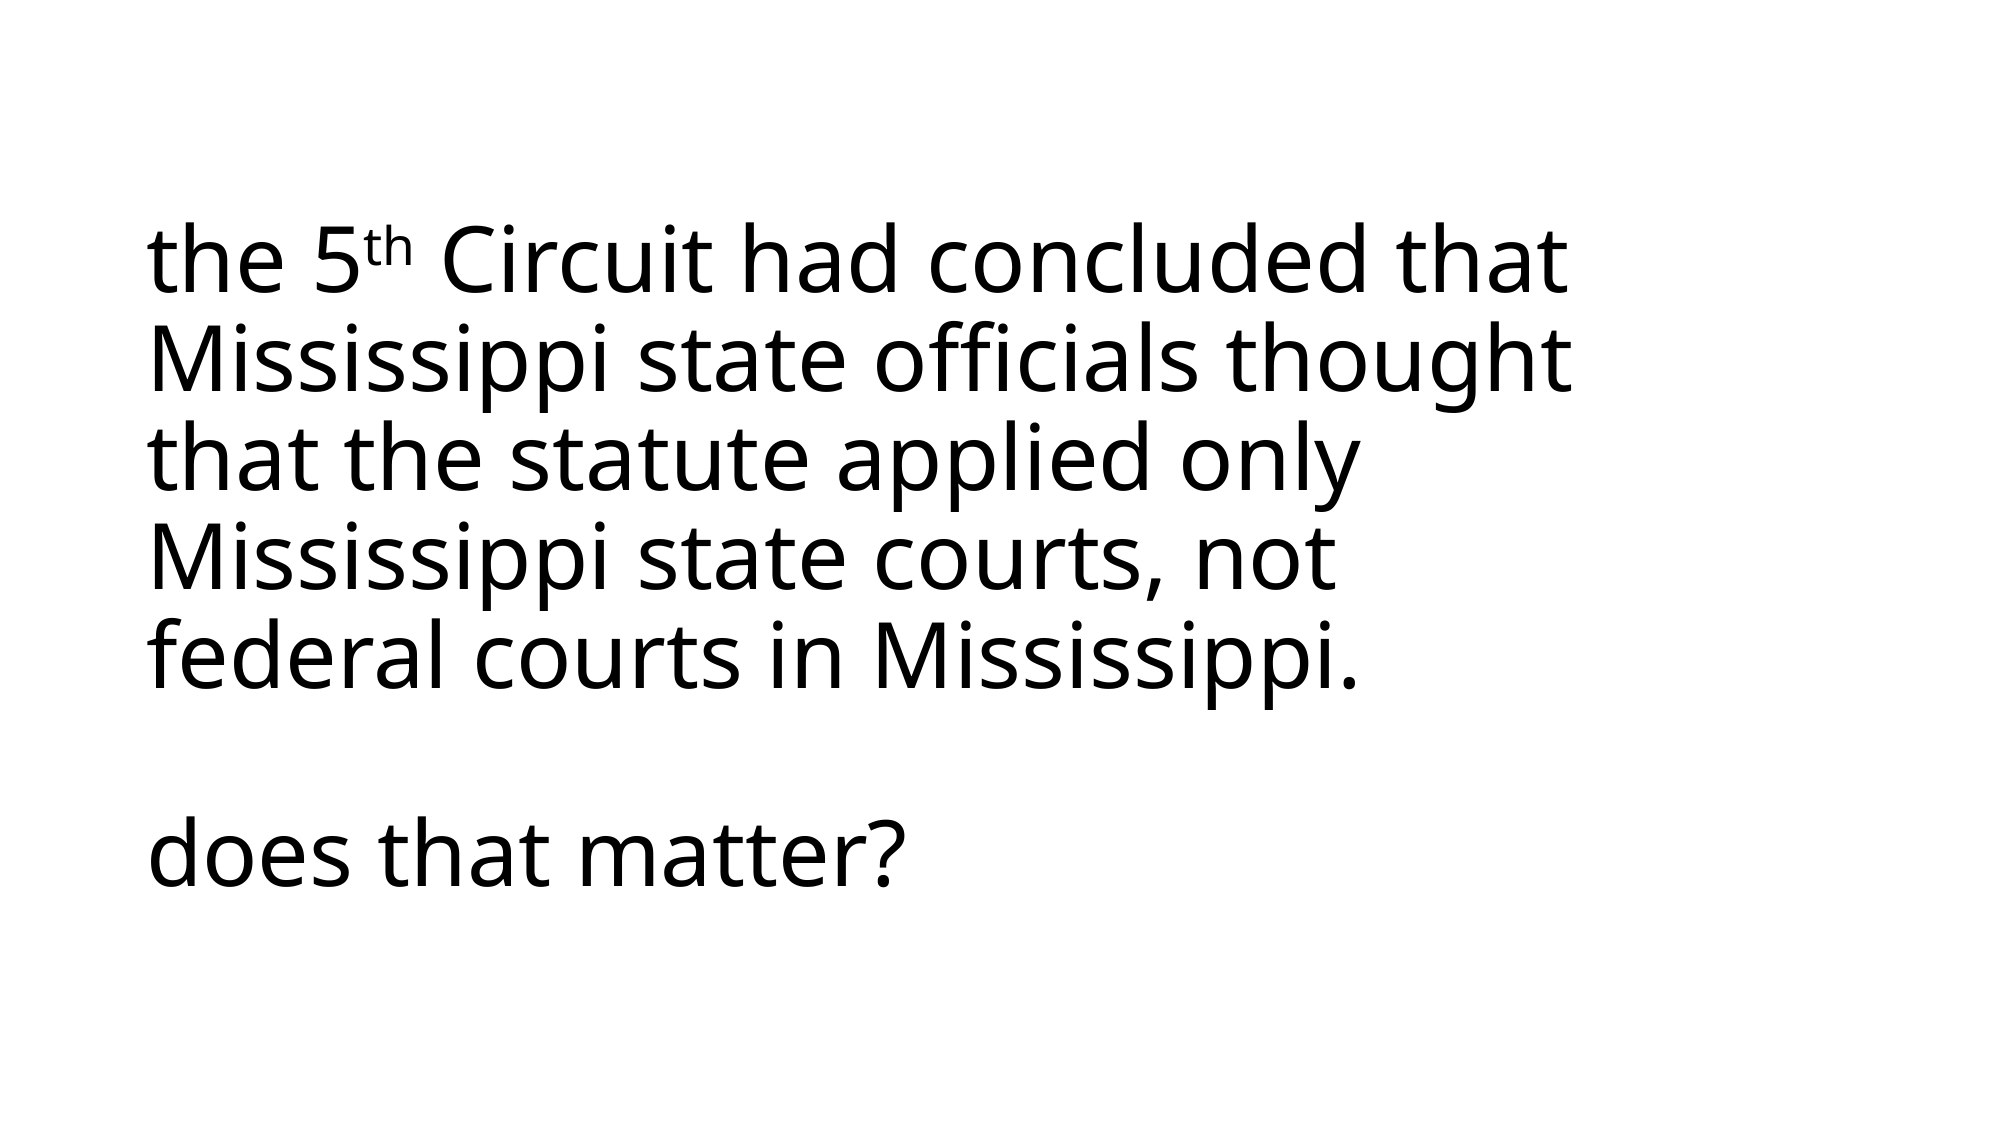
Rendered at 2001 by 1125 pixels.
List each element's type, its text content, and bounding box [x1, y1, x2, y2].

title the 5th Circuit had concluded that Mississippi state officials thought that the statute applied only Mississippi state courts, not federal courts in Mississippi. does that matter? [130, 45, 1675, 1075]
